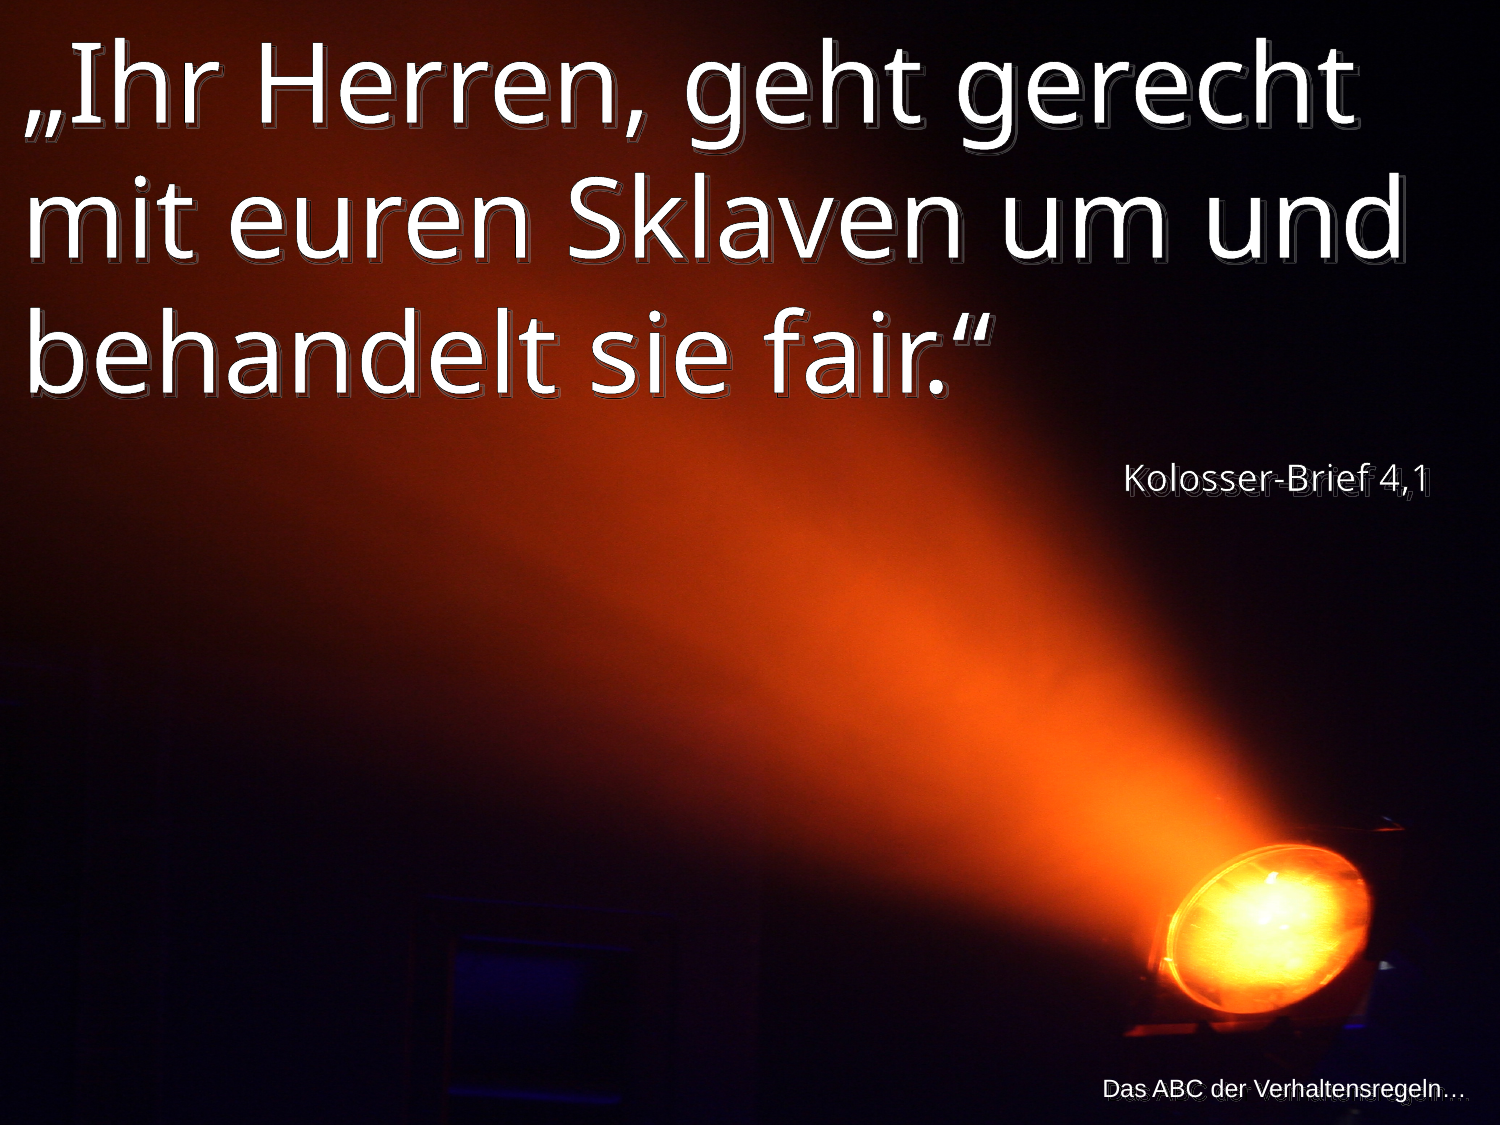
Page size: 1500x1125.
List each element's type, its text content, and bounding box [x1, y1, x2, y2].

picture [0, 0, 1500, 1125]
text_box „Ihr Herren, geht gerecht mit euren Sklaven um und behandelt sie fair.“ [5, 2, 1483, 423]
text_box Kolosser-Brief 4,1 [466, 446, 1447, 506]
subtitle Das ABC der Verhaltensregeln… [856, 1070, 1483, 1118]
